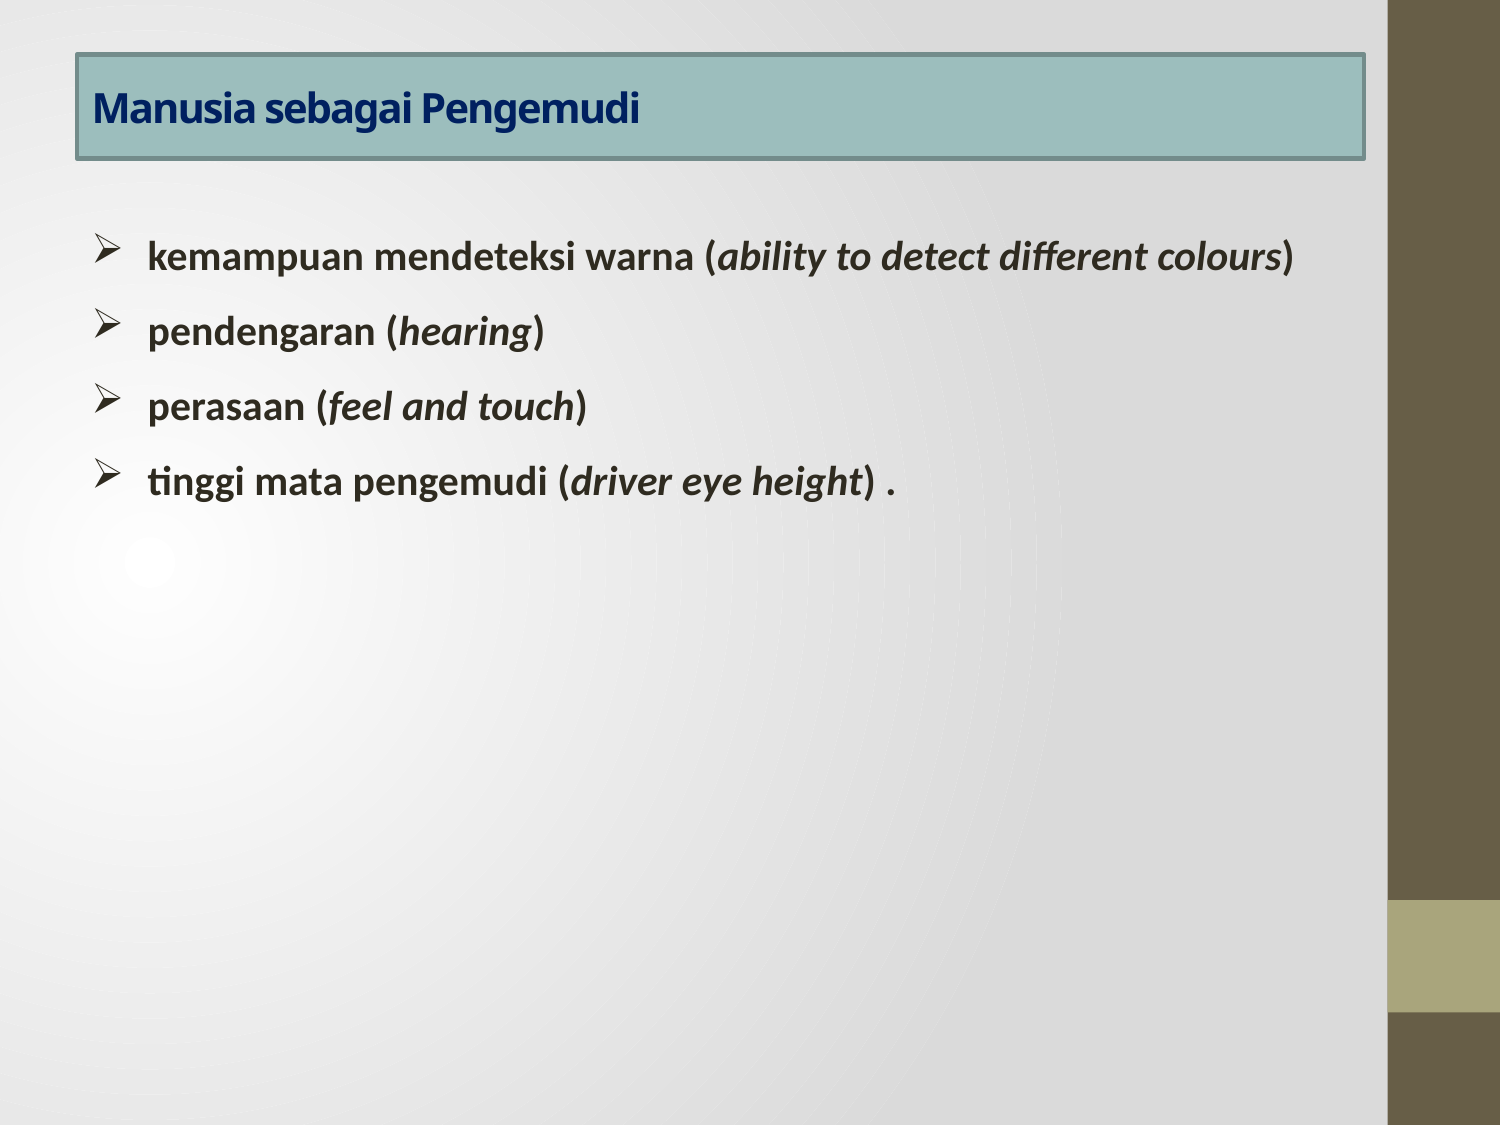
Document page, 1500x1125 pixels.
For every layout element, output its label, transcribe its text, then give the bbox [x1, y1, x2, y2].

title Manusia sebagai Pengemudi [75, 52, 1366, 161]
text_box kemampuan mendeteksi warna (ability to detect different colours) pendengaran (hearing) perasaan (feel and touch) tinggi mata pengemudi (driver eye height) . [76, 196, 1353, 511]
